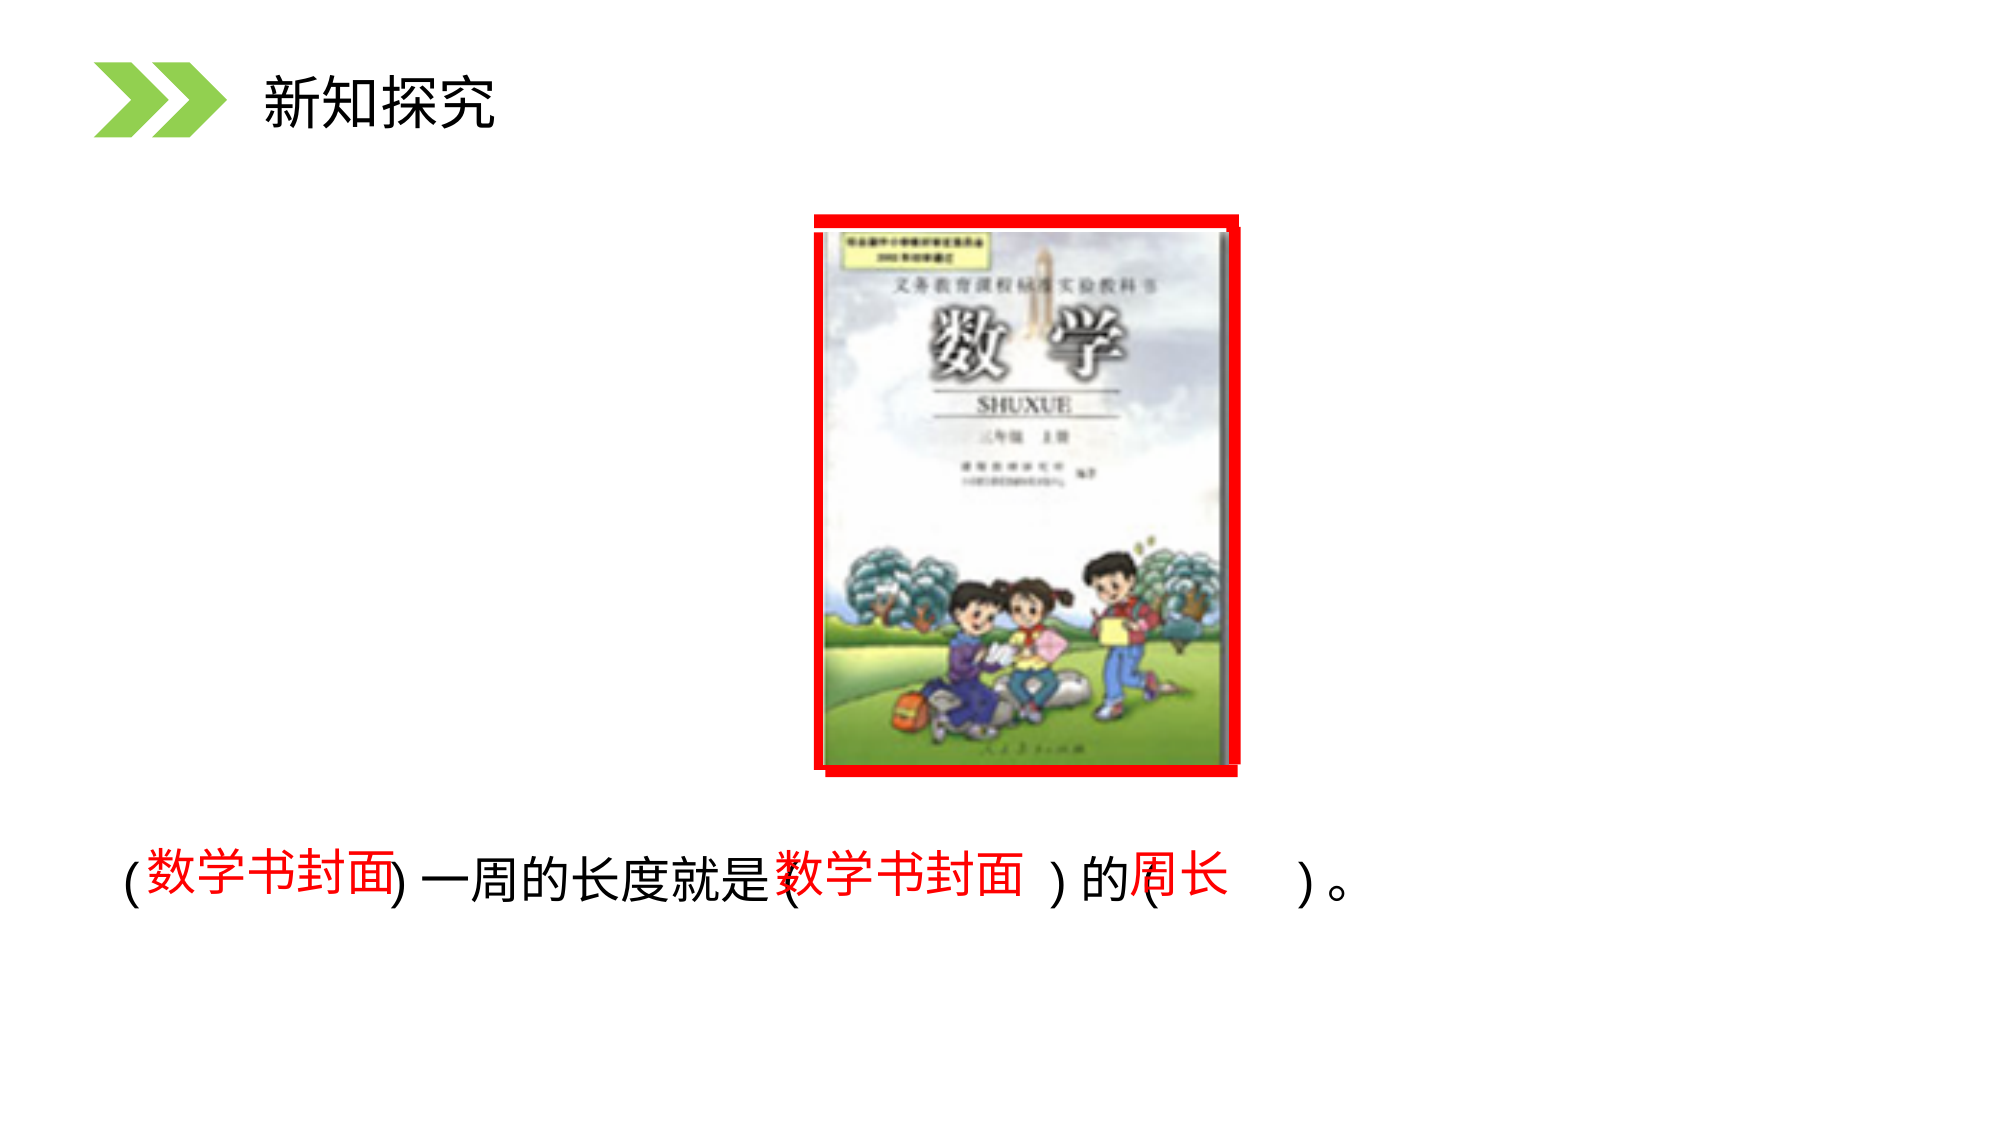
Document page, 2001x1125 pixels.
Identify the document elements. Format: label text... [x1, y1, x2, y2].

text_box 周长 [1114, 834, 1245, 910]
text_box [825, 764, 1238, 778]
text_box 新知探究 [248, 66, 1088, 137]
text_box [1226, 226, 1241, 765]
text_box 数学书封面 [132, 832, 412, 908]
text_box ( )一周的长度就是( )的( )。 [108, 816, 1662, 916]
text_box [814, 214, 1239, 229]
picture [823, 232, 1229, 765]
text_box 数学书封面 [760, 834, 1040, 910]
text_box [813, 232, 827, 770]
